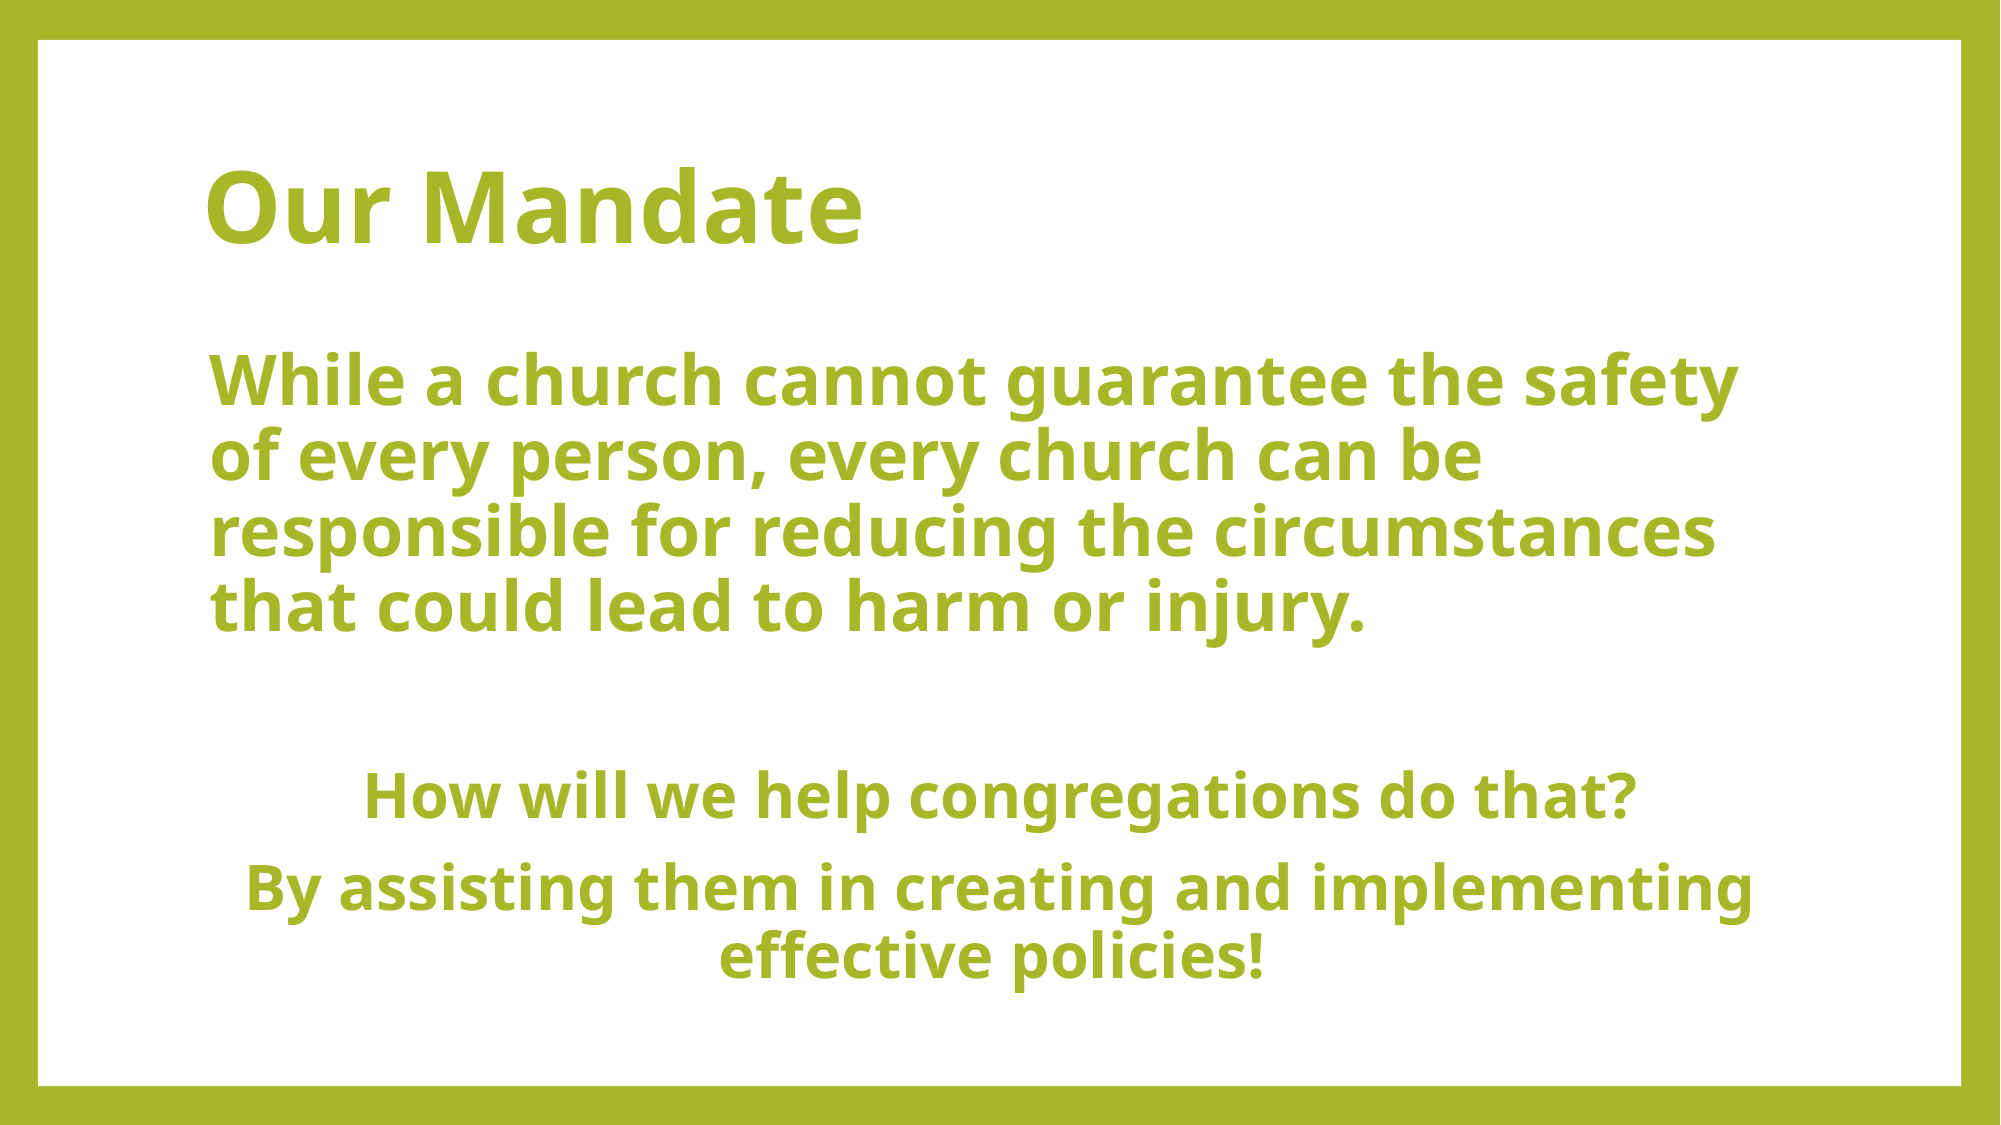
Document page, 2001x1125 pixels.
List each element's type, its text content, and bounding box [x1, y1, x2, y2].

title Our Mandate [187, 99, 1808, 323]
list While a church cannot guarantee the safety of every person, every church can be responsible for reducing the circumstances that could lead to harm or injury. How will we help congregations do that? By assisting them in creating and implementing effective policies! [187, 337, 1808, 1000]
